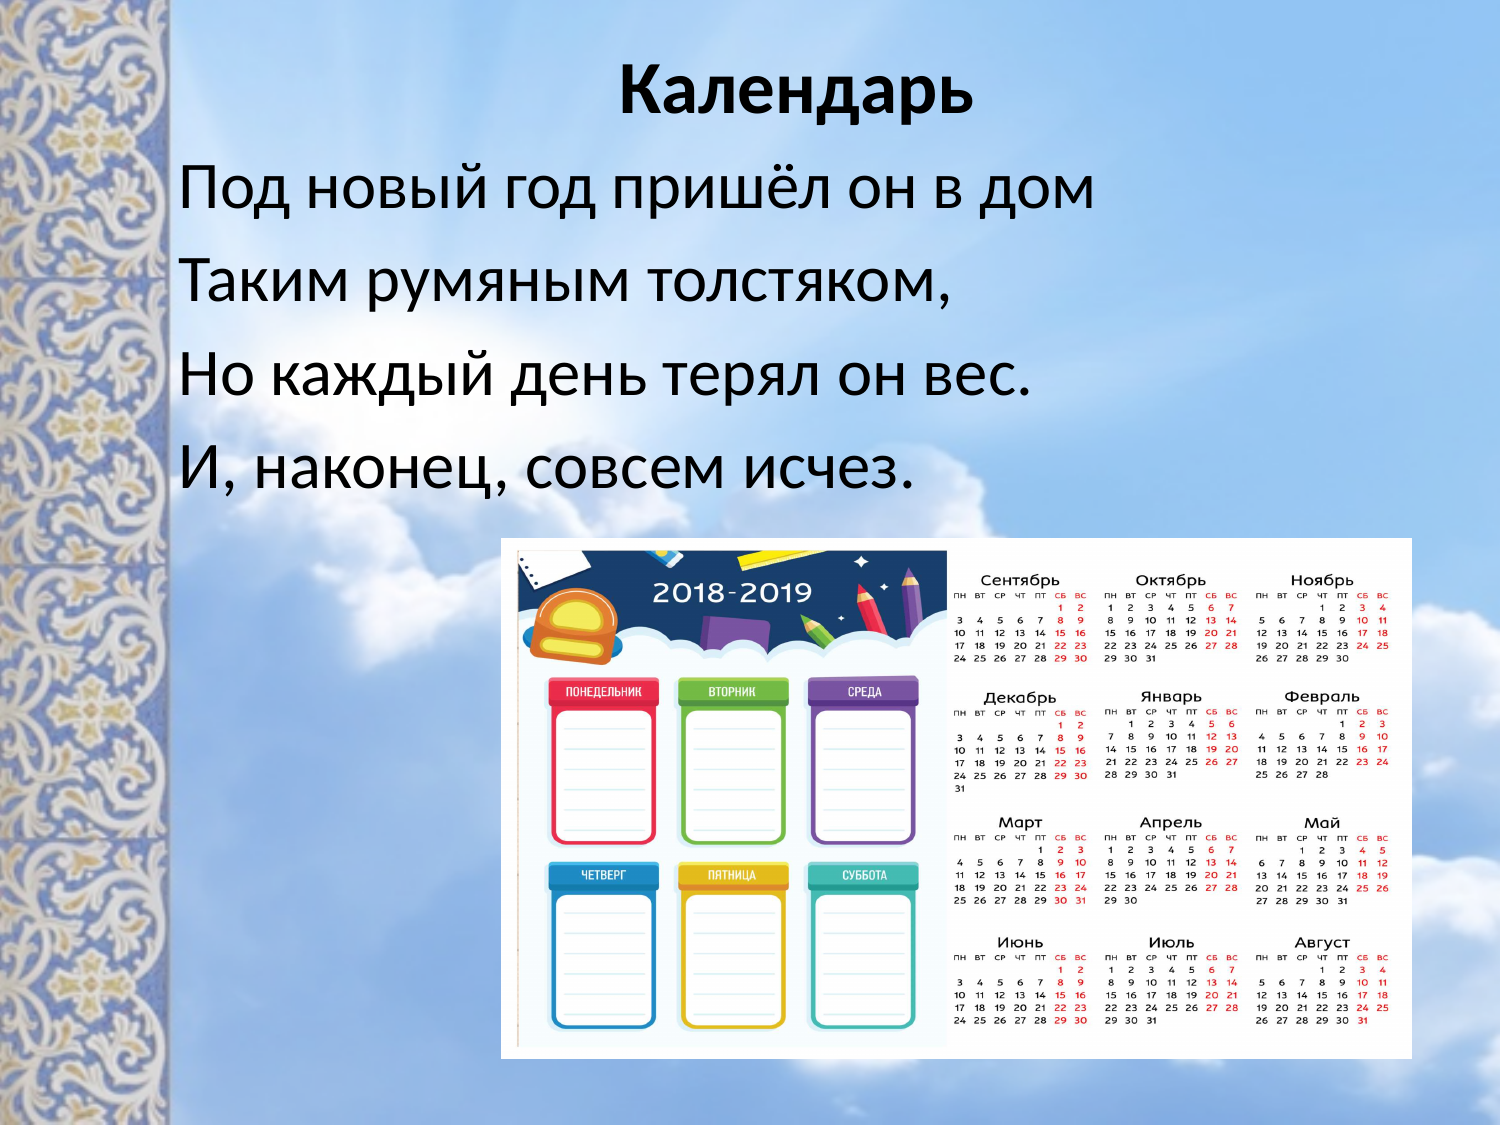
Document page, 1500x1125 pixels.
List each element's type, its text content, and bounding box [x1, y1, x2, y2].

list Календарь Под новый год пришёл он в дом Таким румяным толстяком, Но каждый день терял он вес. И, наконец, совсем исчез. [164, 30, 1425, 1005]
picture [501, 538, 1412, 1059]
